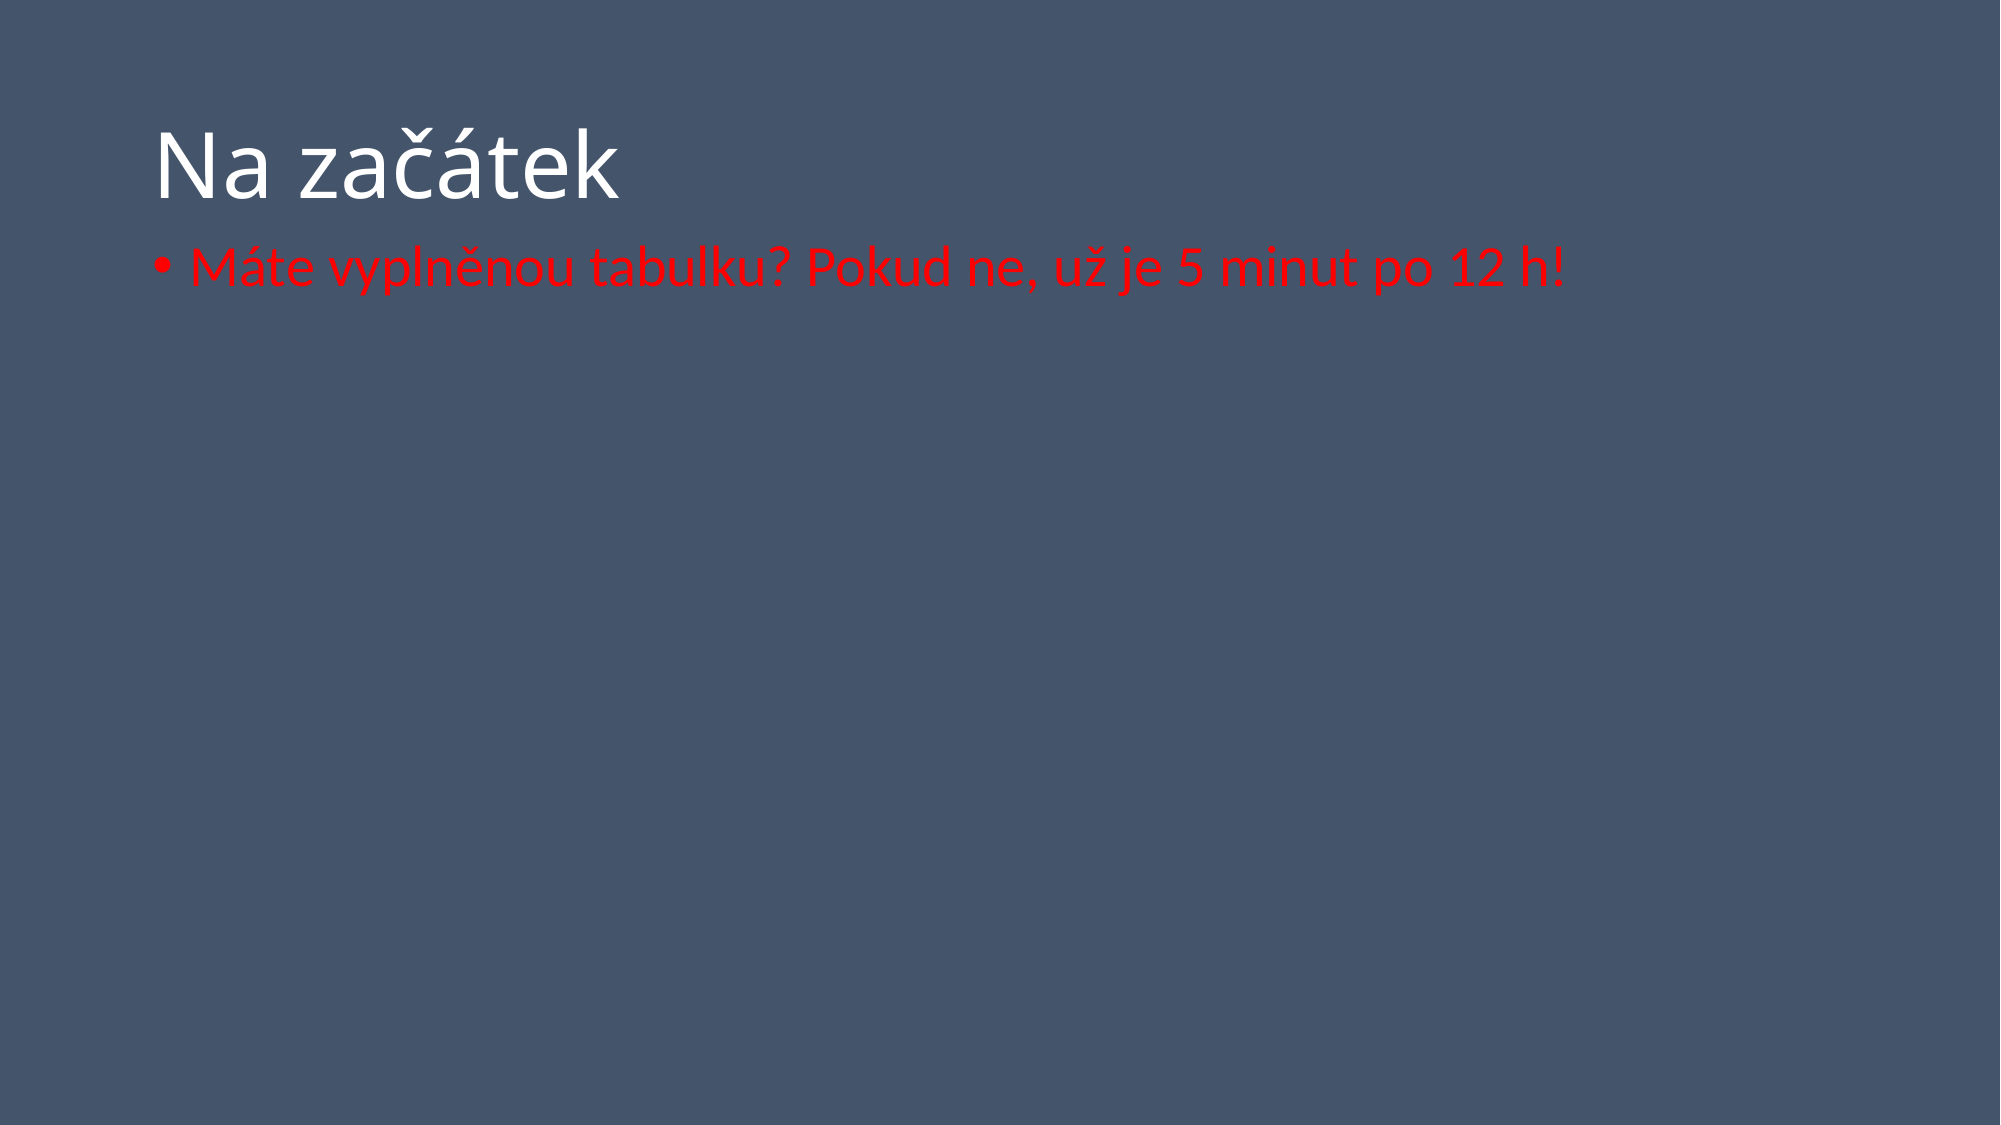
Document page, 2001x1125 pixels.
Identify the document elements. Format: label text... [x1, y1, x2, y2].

list Máte vyplněnou tabulku? Pokud ne, už je 5 minut po 12 h! [137, 228, 1863, 1014]
title Na začátek [137, 59, 1863, 228]
